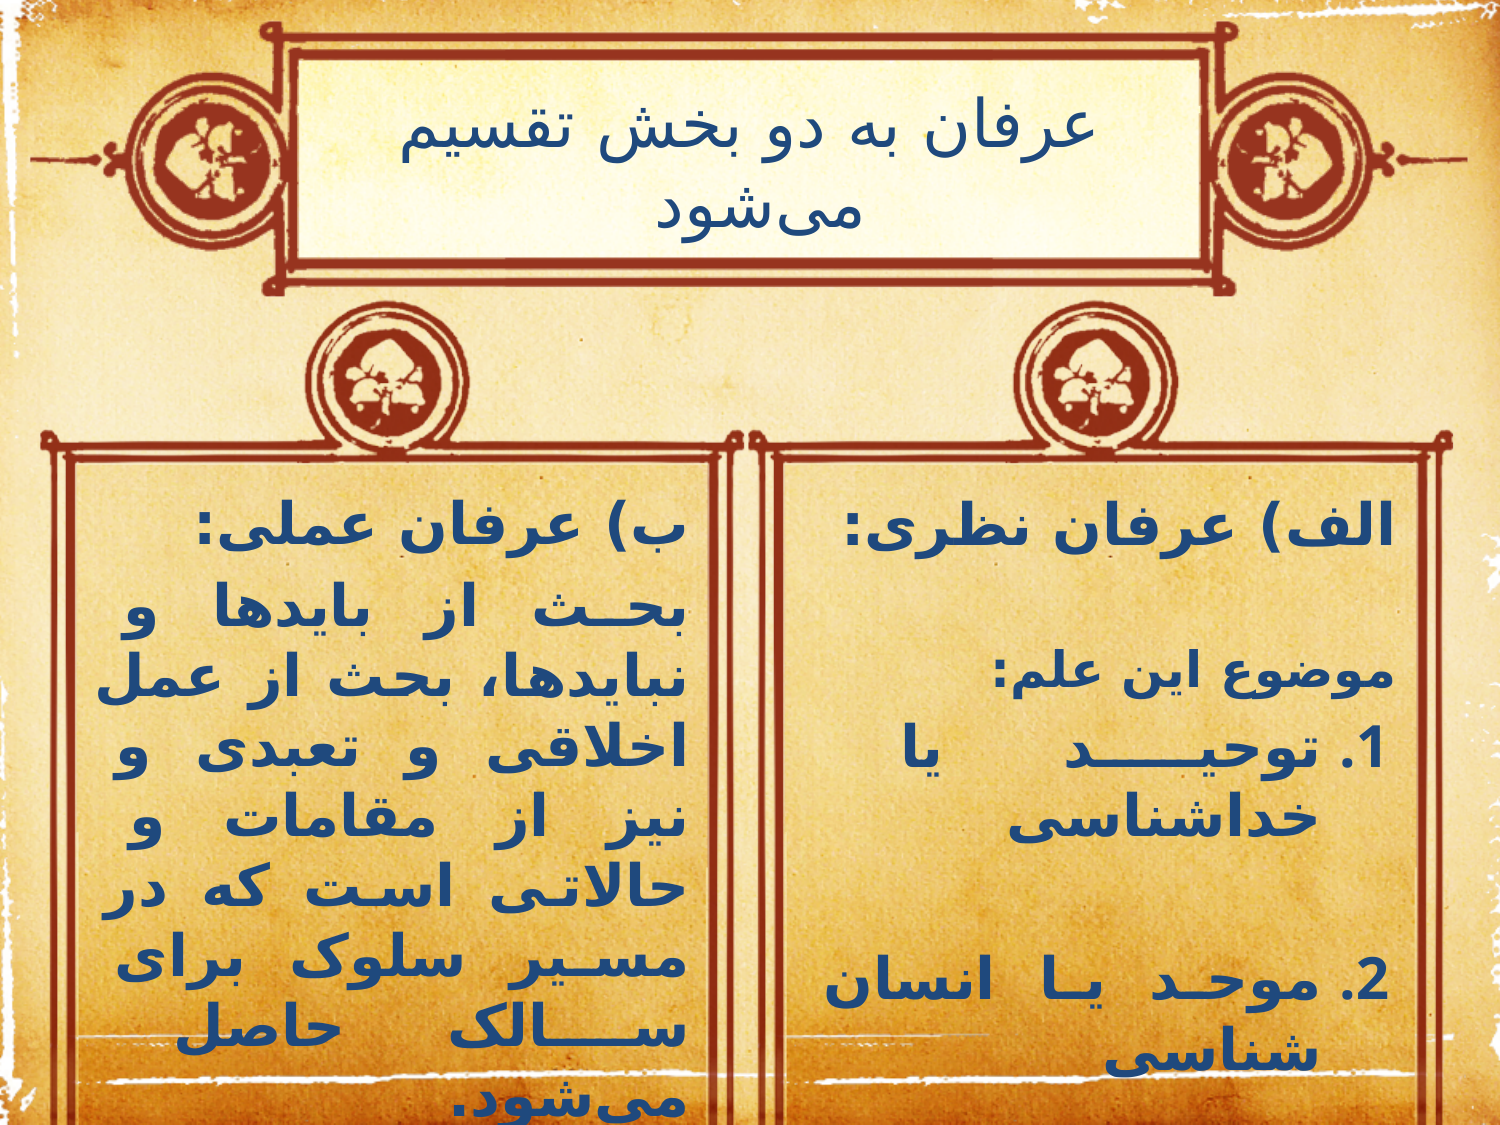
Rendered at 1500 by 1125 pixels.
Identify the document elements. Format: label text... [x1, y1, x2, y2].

list الف) عرفان نظری: موضوع این علم: توحید یا خداشناسی موحد یا انسان شناسی [785, 479, 1412, 1125]
list ب) عرفان عملی: بحث از بایدها و نبایدها، بحث از عمل اخلاقی و تعبدی و نیز از مقامات و حالاتی است که در مسیر سلوک برای سالک حاصل می‌شود. [76, 397, 705, 1054]
picture [0, 0, 1500, 1125]
title عرفان به دو بخش تقسیم می‌شود [301, 66, 1199, 256]
